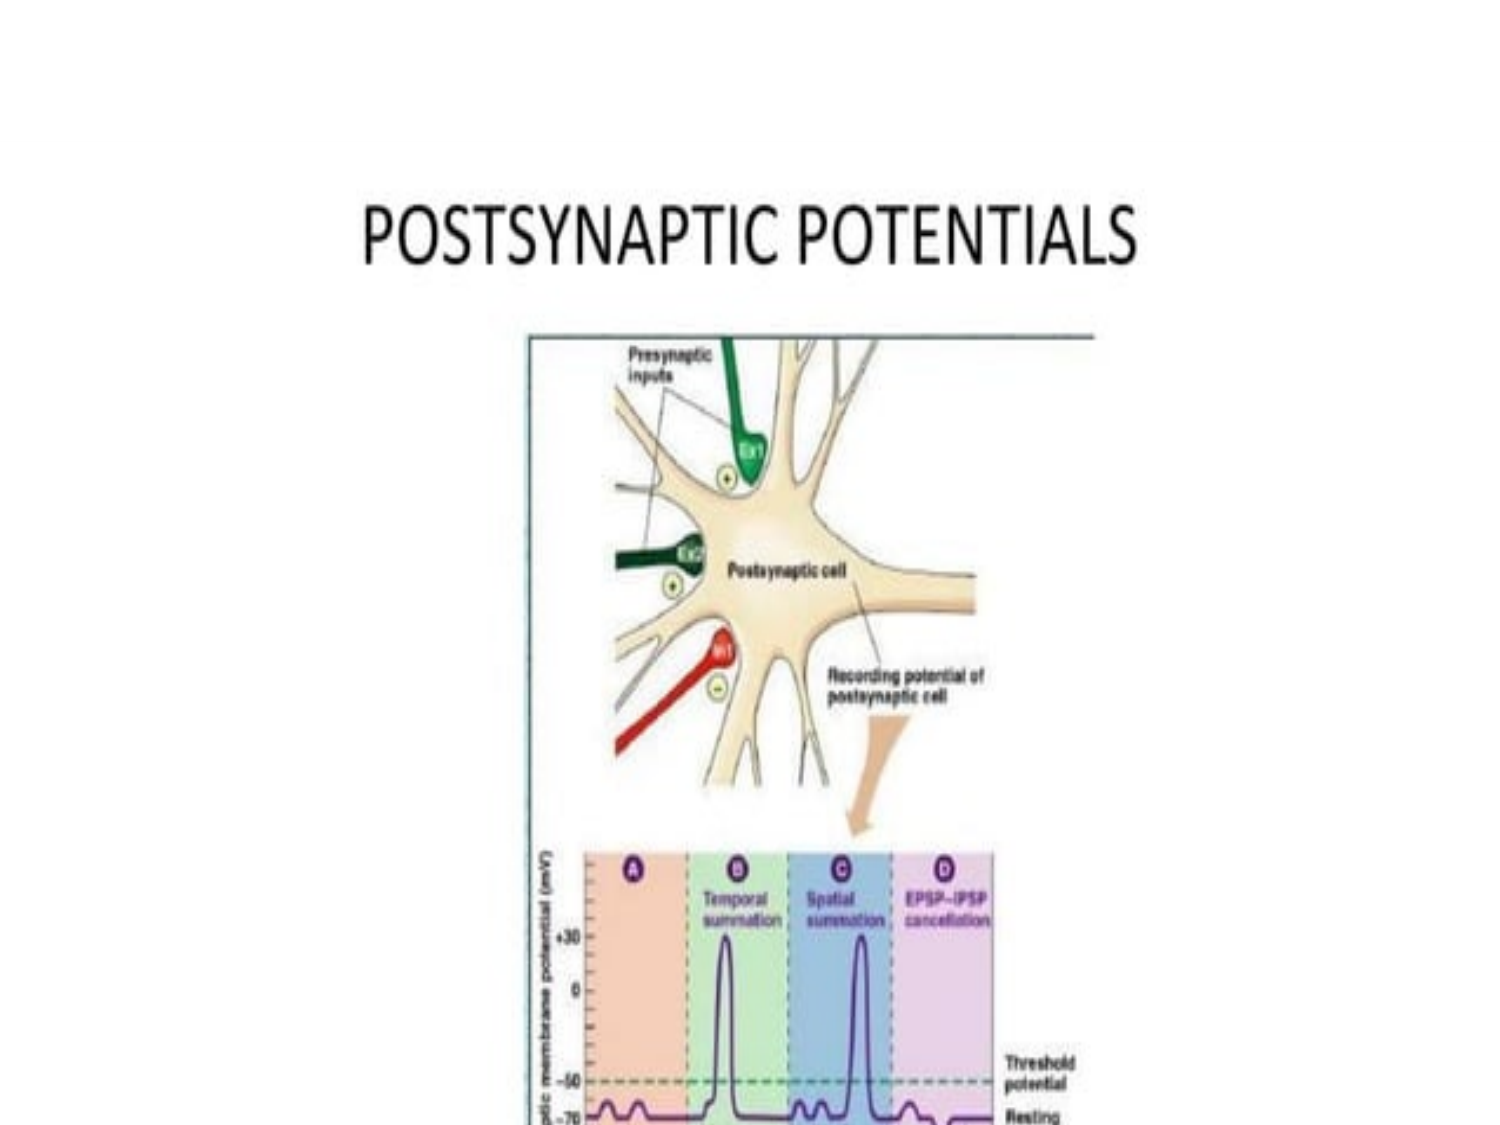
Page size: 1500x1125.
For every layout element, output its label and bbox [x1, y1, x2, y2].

picture [0, 139, 1500, 1125]
